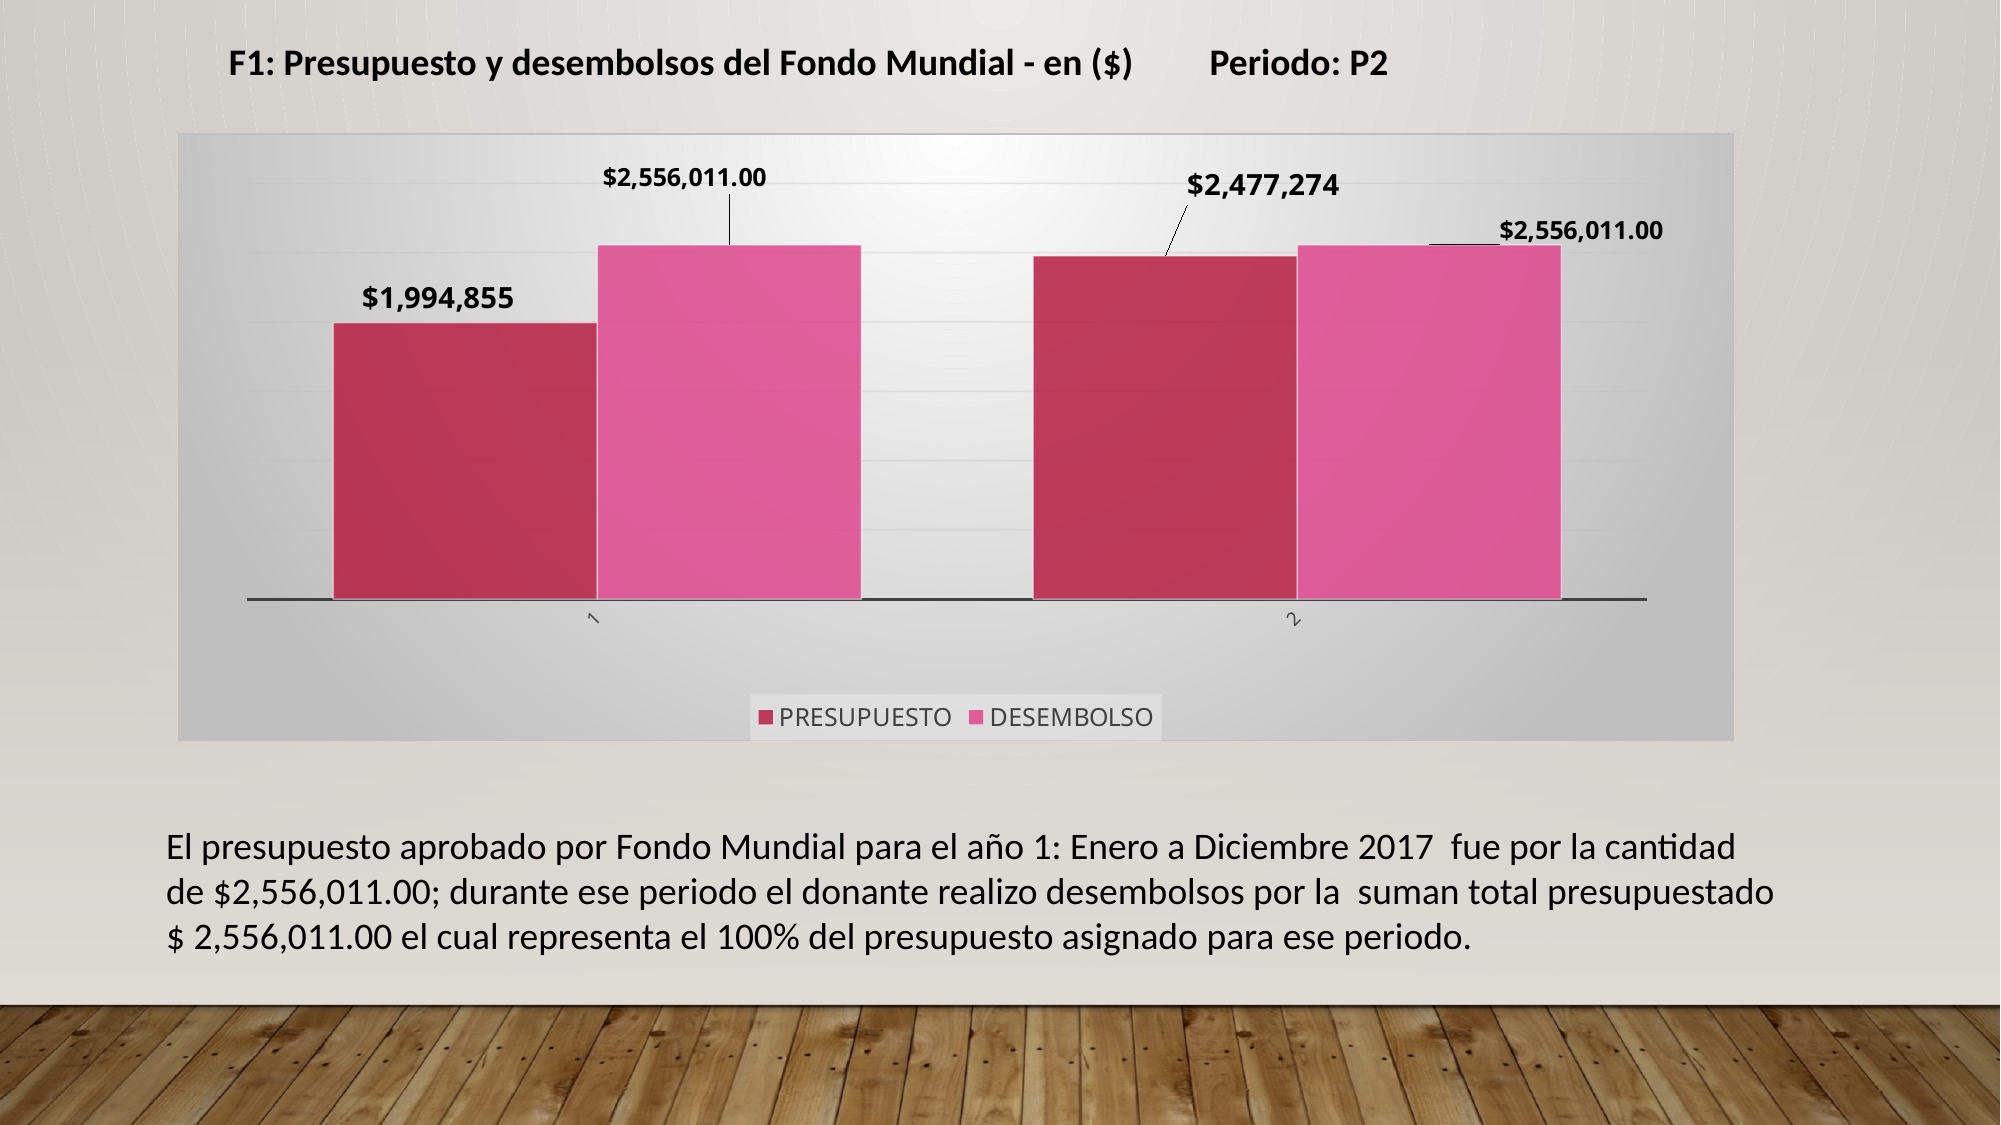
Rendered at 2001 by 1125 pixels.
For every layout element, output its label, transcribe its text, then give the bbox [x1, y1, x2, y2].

chart [177, 132, 1735, 742]
text_box El presupuesto aprobado por Fondo Mundial para el año 1: Enero a Diciembre 2017 fue por la cantidad de $2,556,011.00; durante ese periodo el donante realizo desembolsos por la suman total presupuestado $ 2,556,011.00 el cual representa el 100% del presupuesto asignado para ese periodo. [151, 814, 1796, 964]
picture [0, 1005, 2000, 1125]
text_box F1: Presupuesto y desembolsos del Fondo Mundial - en ($) Periodo: P2 [205, 30, 1613, 91]
